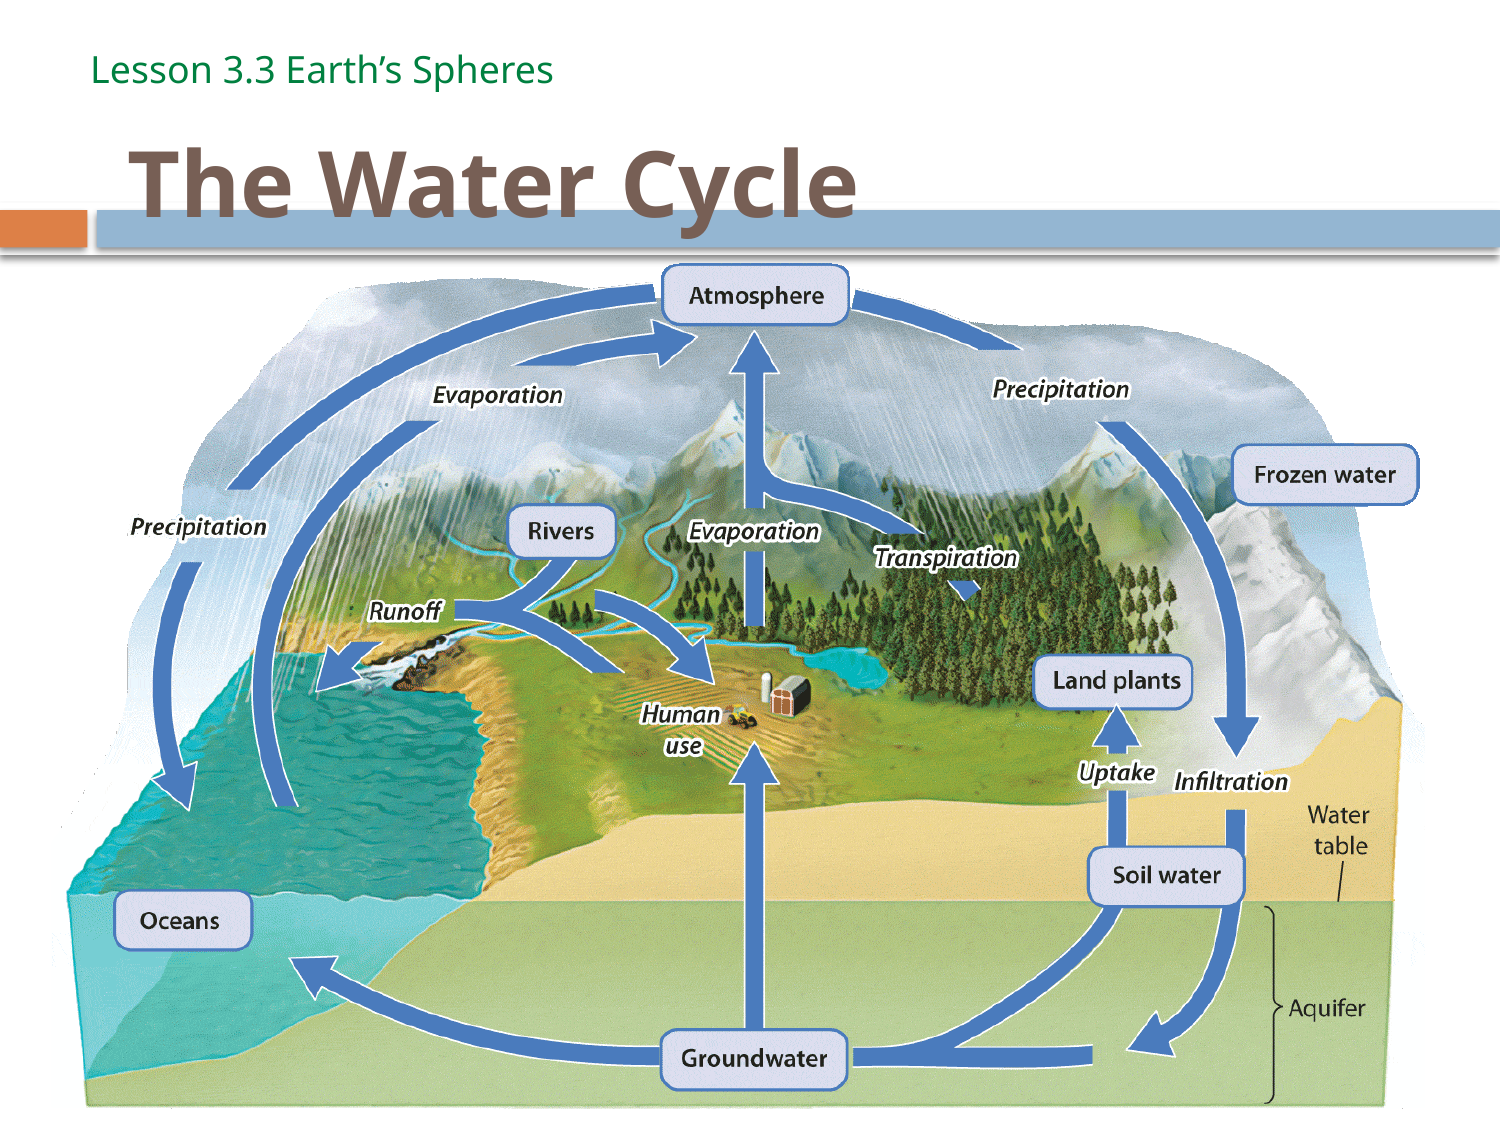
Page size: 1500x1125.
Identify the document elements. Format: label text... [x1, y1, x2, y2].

picture [49, 249, 1426, 1116]
text_box Lesson 3.3 Earth’s Spheres [75, 38, 570, 98]
title The Water Cycle [112, 112, 1388, 248]
